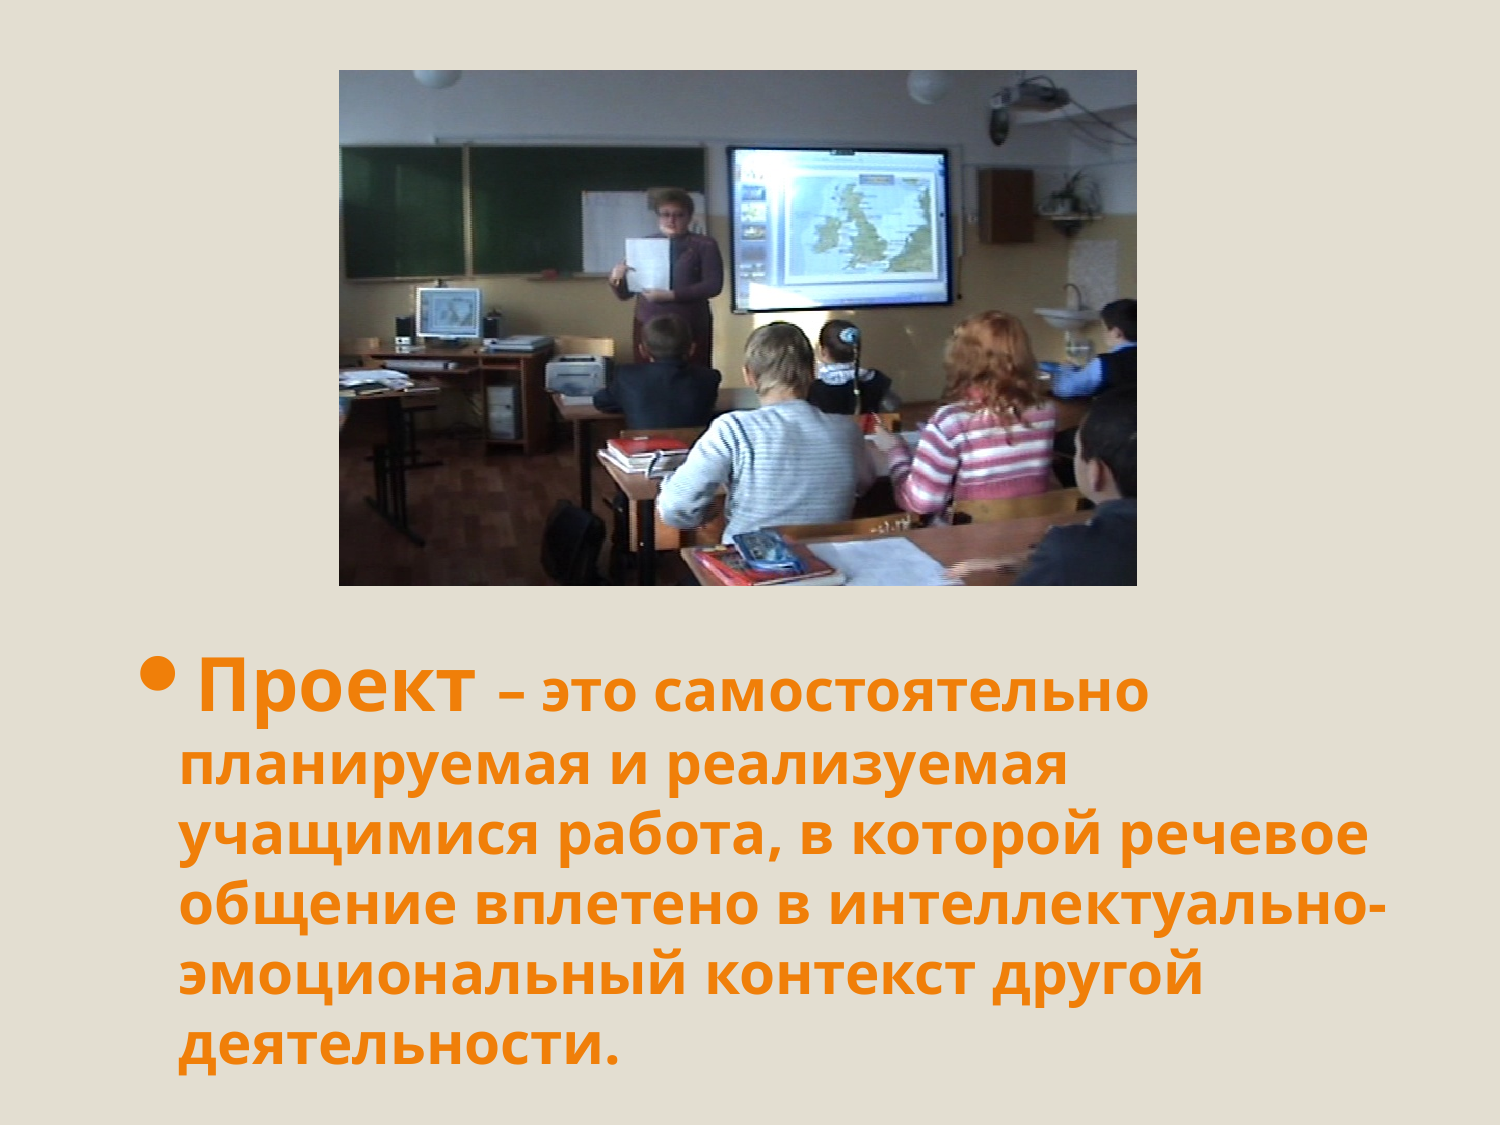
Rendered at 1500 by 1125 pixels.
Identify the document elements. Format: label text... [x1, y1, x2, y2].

picture [339, 70, 1137, 587]
list Проект – это самостоятельно планируемая и реализуемая учащимися работа, в которой речевое общение вплетено в интеллектуально-эмоциональный контекст другой деятельности. [105, 621, 1441, 1090]
